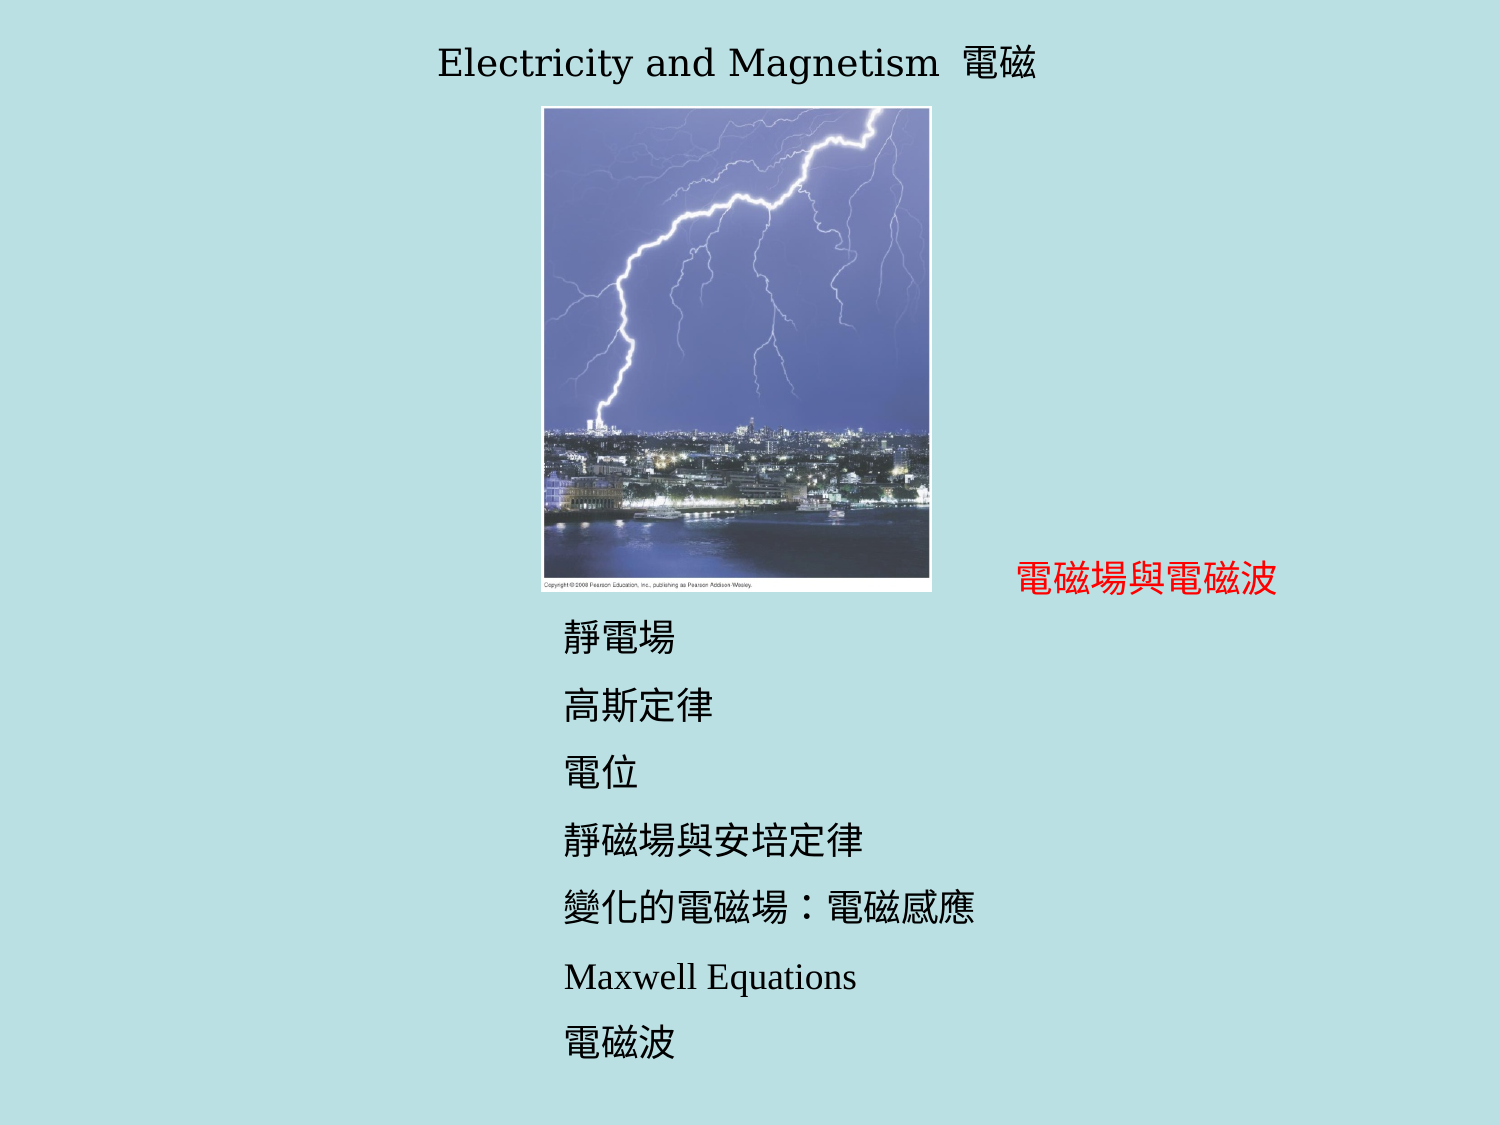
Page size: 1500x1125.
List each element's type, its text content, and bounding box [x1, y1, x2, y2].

text_box 電磁場與電磁波 [1000, 524, 1294, 608]
text_box 靜電場 高斯定律 電位 靜磁場與安培定律 變化的電磁場：電磁感應 Maxwell Equations 電磁波 [549, 584, 1093, 1072]
text_box Electricity and Magnetism 電磁 [422, 31, 1052, 92]
picture [541, 106, 932, 592]
